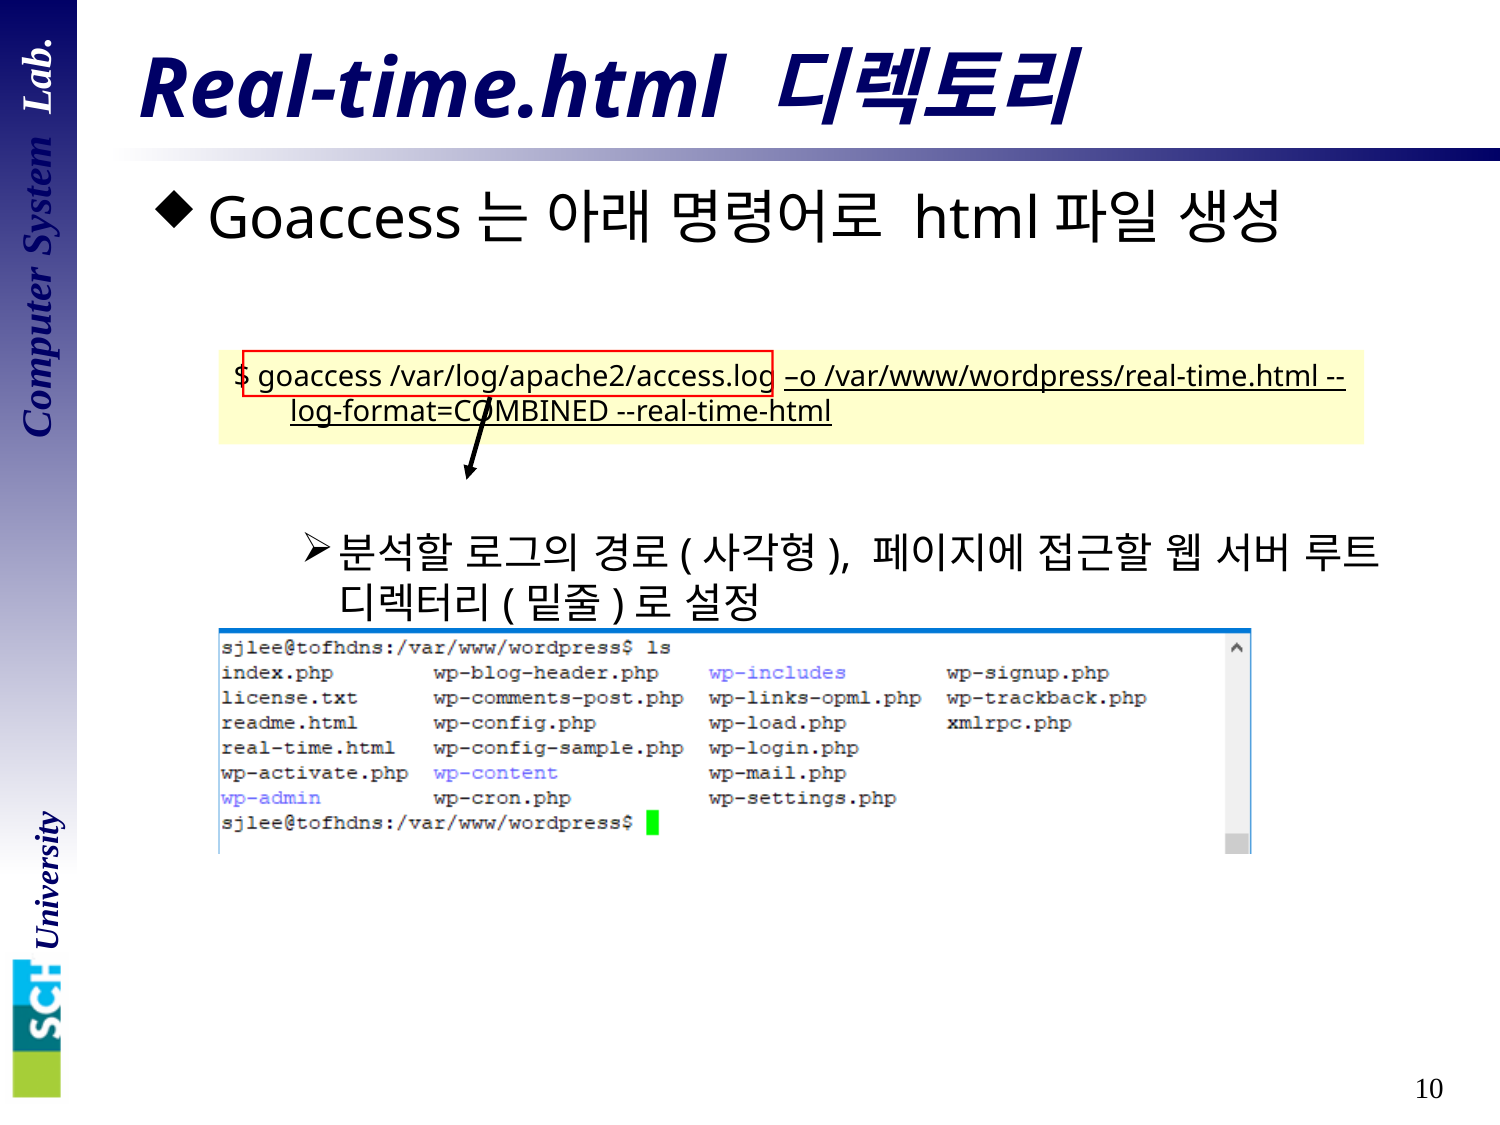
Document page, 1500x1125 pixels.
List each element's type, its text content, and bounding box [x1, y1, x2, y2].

text_box $ goaccess /var/log/apache2/access.log –o /var/www/wordpress/real-time.html --log-format=COMBINED --real-time-html [218, 349, 463, 445]
list Goaccess는 아래 명령어로 html파일 생성 분석할 로그의 경로(사각형), 페이지에 접근할 웹 서버 루트 디렉터리(밑줄)로 설정 [135, 172, 1448, 1038]
text_box [242, 349, 774, 398]
title Real-time.html 디렉토리 [123, 25, 1460, 143]
text_box $ goaccess /var/log/apache2/access.log –o /var/www/wordpress/real-time.html --log-format=COMBINED --real-time-html [245, 353, 771, 394]
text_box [466, 396, 491, 480]
picture [218, 628, 1252, 854]
text_box $ goaccess /var/log/apache2/access.log –o /var/www/wordpress/real-time.html --log-format=COMBINED --real-time-html [494, 349, 1365, 445]
picture [5, 952, 69, 1104]
